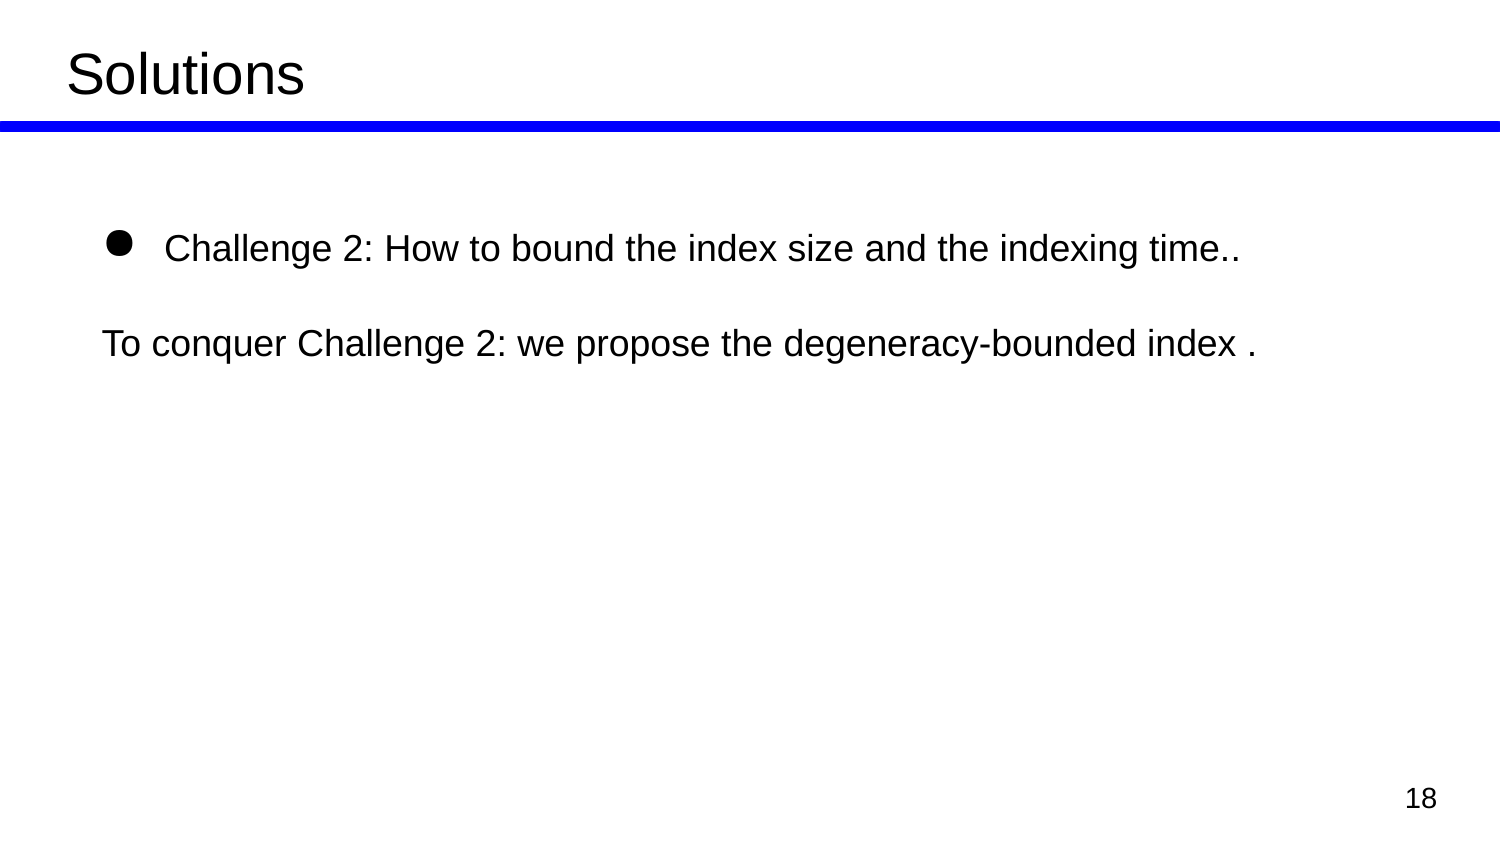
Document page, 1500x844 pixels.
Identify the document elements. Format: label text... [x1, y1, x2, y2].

picture [0, 121, 1500, 133]
text_box Challenge 2: How to bound the index size and the indexing time.. [74, 201, 1472, 298]
slide_number 18 [1389, 764, 1480, 830]
title Solutions [51, 20, 1449, 115]
